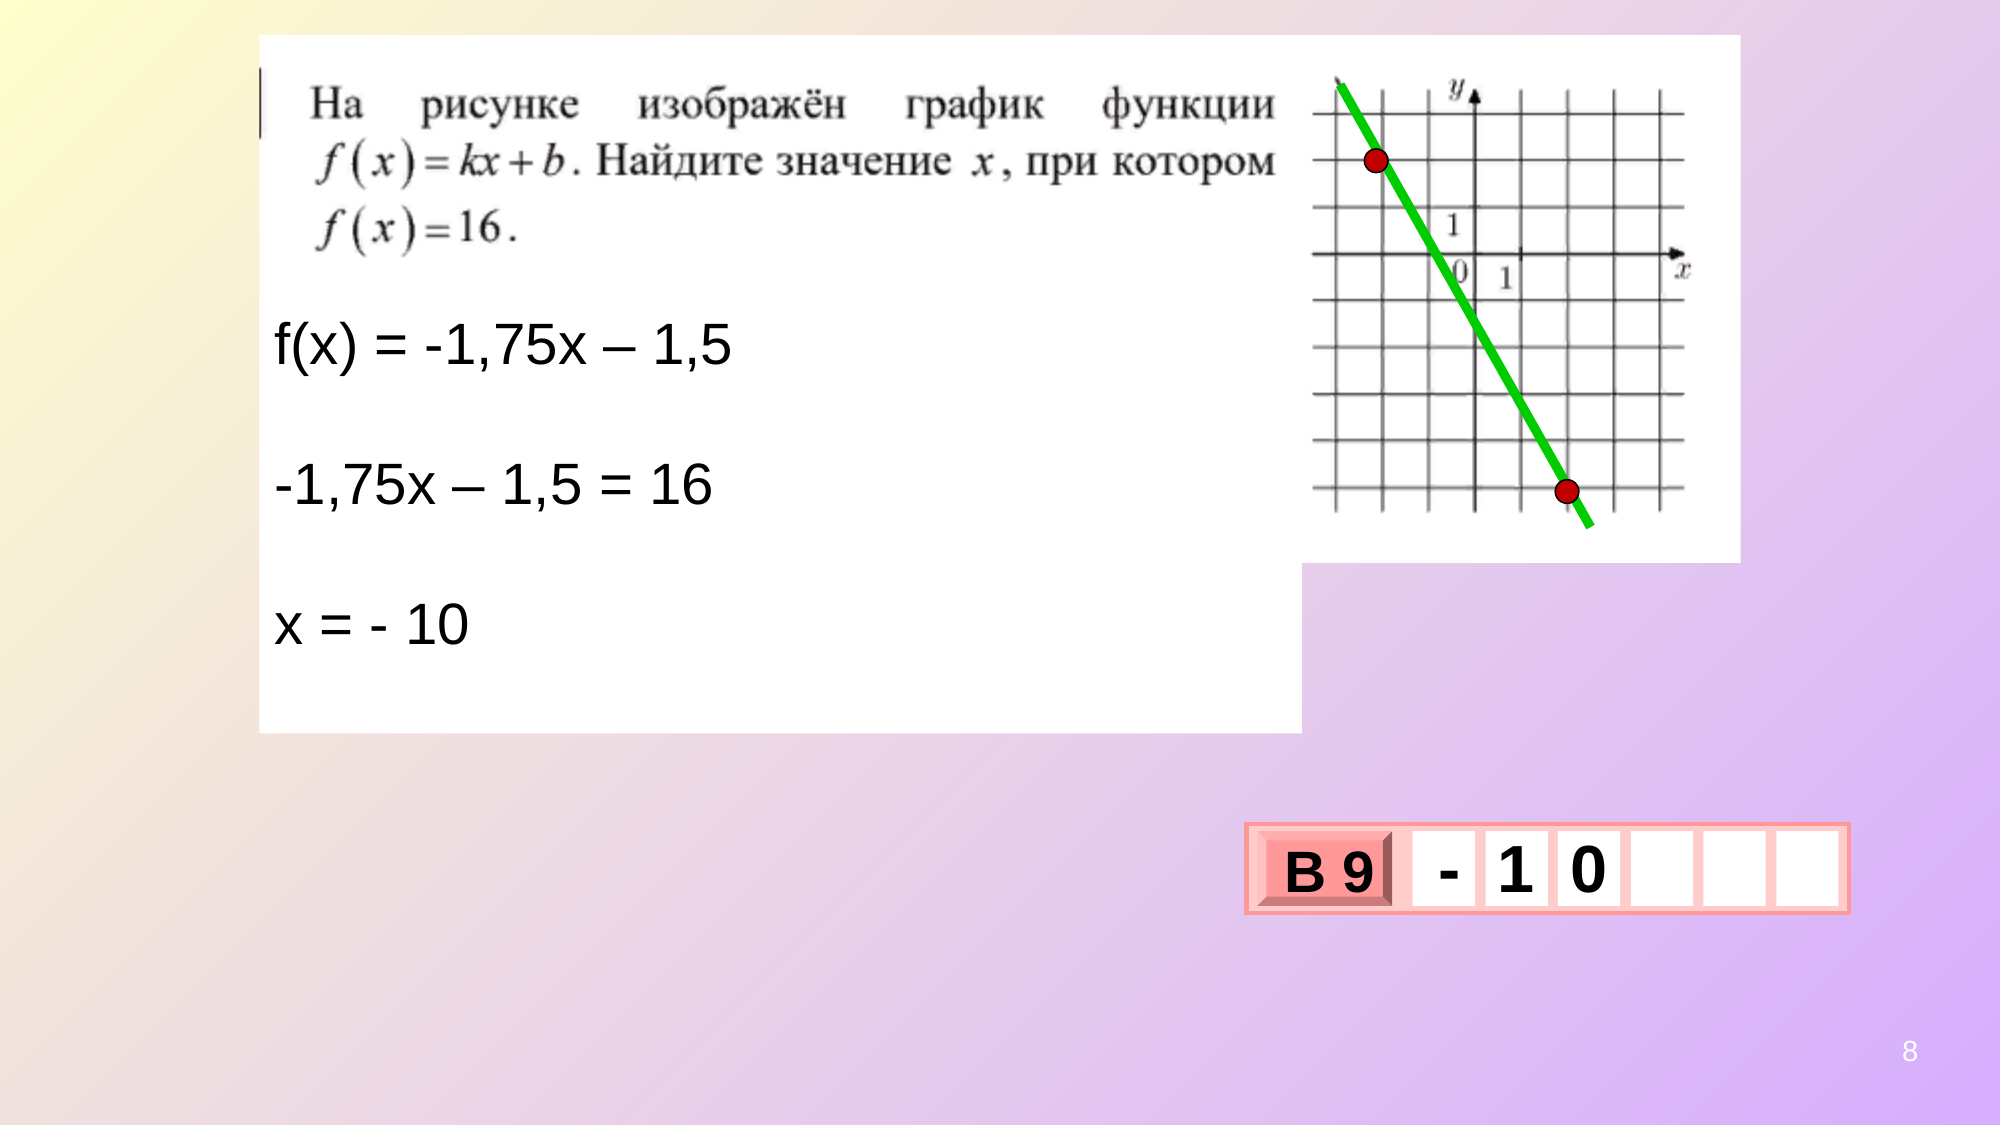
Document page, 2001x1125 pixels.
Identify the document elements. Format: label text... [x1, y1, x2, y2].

slide_number 8 [1517, 1024, 1934, 1103]
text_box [1246, 818, 1850, 916]
picture [259, 35, 1741, 563]
text_box f(x) = -1,75х – 1,5 -1,75х – 1,5 = 16 x = - 10 [259, 570, 1302, 734]
